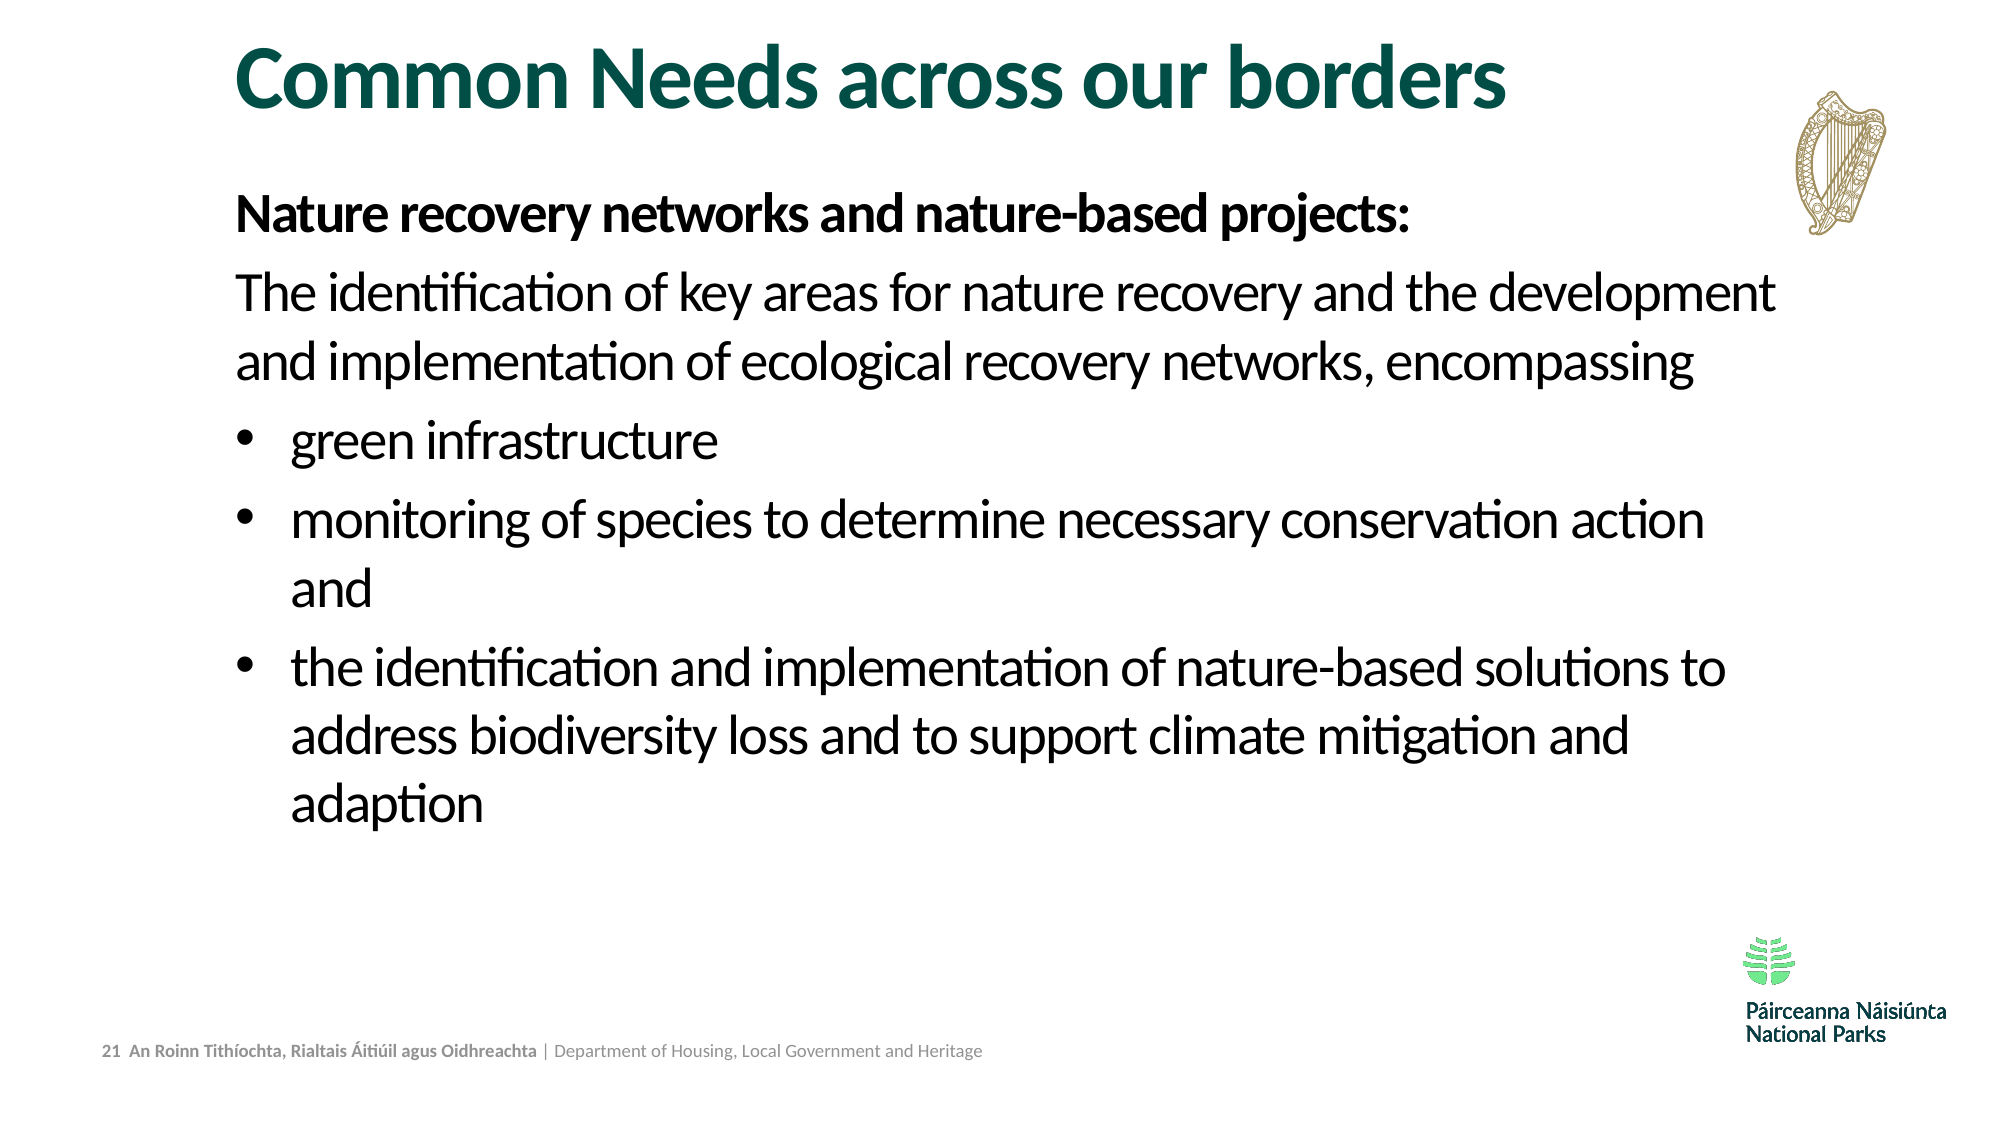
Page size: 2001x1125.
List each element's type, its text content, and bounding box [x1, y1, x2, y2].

picture [1806, 77, 1902, 243]
list Nature recovery networks and nature-based projects: The identification of key areas for nature recovery and the development and implementation of ecological recovery networks, encompassing green infrastructure monitoring of species to determine necessary conservation action and the identification and implementation of nature-based solutions to address biodiversity loss and to support climate mitigation and adaption [220, 167, 1806, 877]
picture [1743, 937, 1947, 1042]
title Common Needs across our borders [220, 30, 1806, 167]
